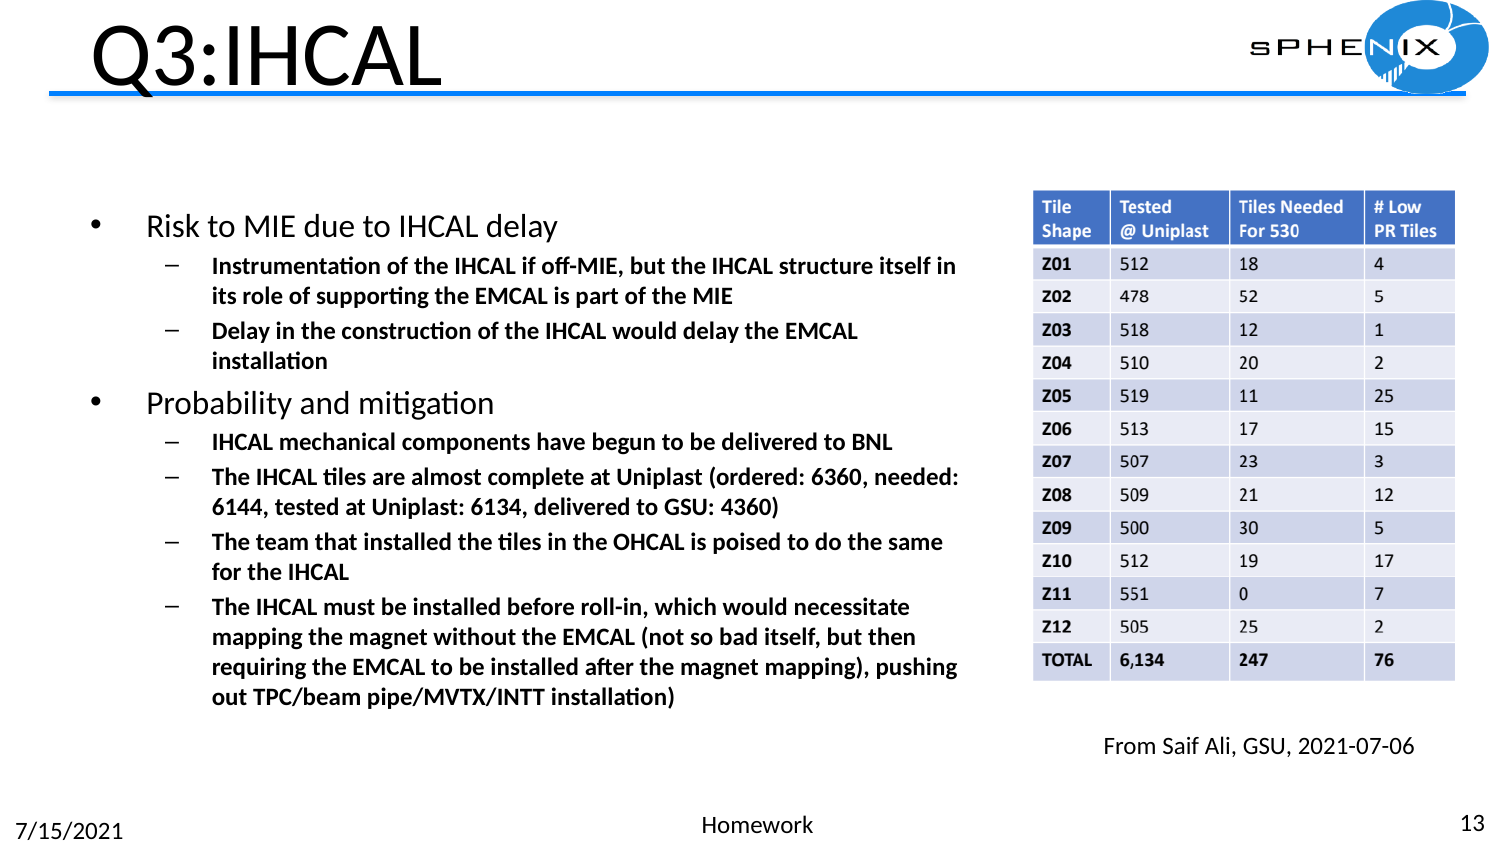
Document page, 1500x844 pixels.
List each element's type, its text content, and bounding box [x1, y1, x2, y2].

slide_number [0, 815, 350, 844]
title Q3:IHCAL [75, 4, 1425, 94]
list Risk to MIE due to IHCAL delay Instrumentation of the IHCAL if off-MIE, but the IHCAL structure itself in its role of supporting the EMCAL is part of the MIE Delay in the construction of the IHCAL would delay the EMCAL installation Probability and mitigation IHCAL mechanical components have begun to be delivered to BNL The IHCAL tiles are almost complete at Uniplast (ordered: 6360, needed: 6144, tested at Uniplast: 6134, delivered to GSU: 4360) The team that installed the tiles in the OHCAL is poised to do the same for the IHCAL The IHCAL must be installed before roll-in, which would necessitate mapping the magnet without the EMCAL (not so bad itself, but then requiring the EMCAL to be installed after the magnet mapping), pushing out TPC/beam pipe/MVTX/INTT installation) [75, 196, 988, 754]
picture [1250, 0, 1489, 94]
text_box From Saif Ali, GSU, 2021-07-06 [1089, 721, 1431, 767]
footer Homework [520, 806, 996, 841]
slide_number 13 [1412, 798, 1500, 844]
picture [1022, 184, 1461, 687]
